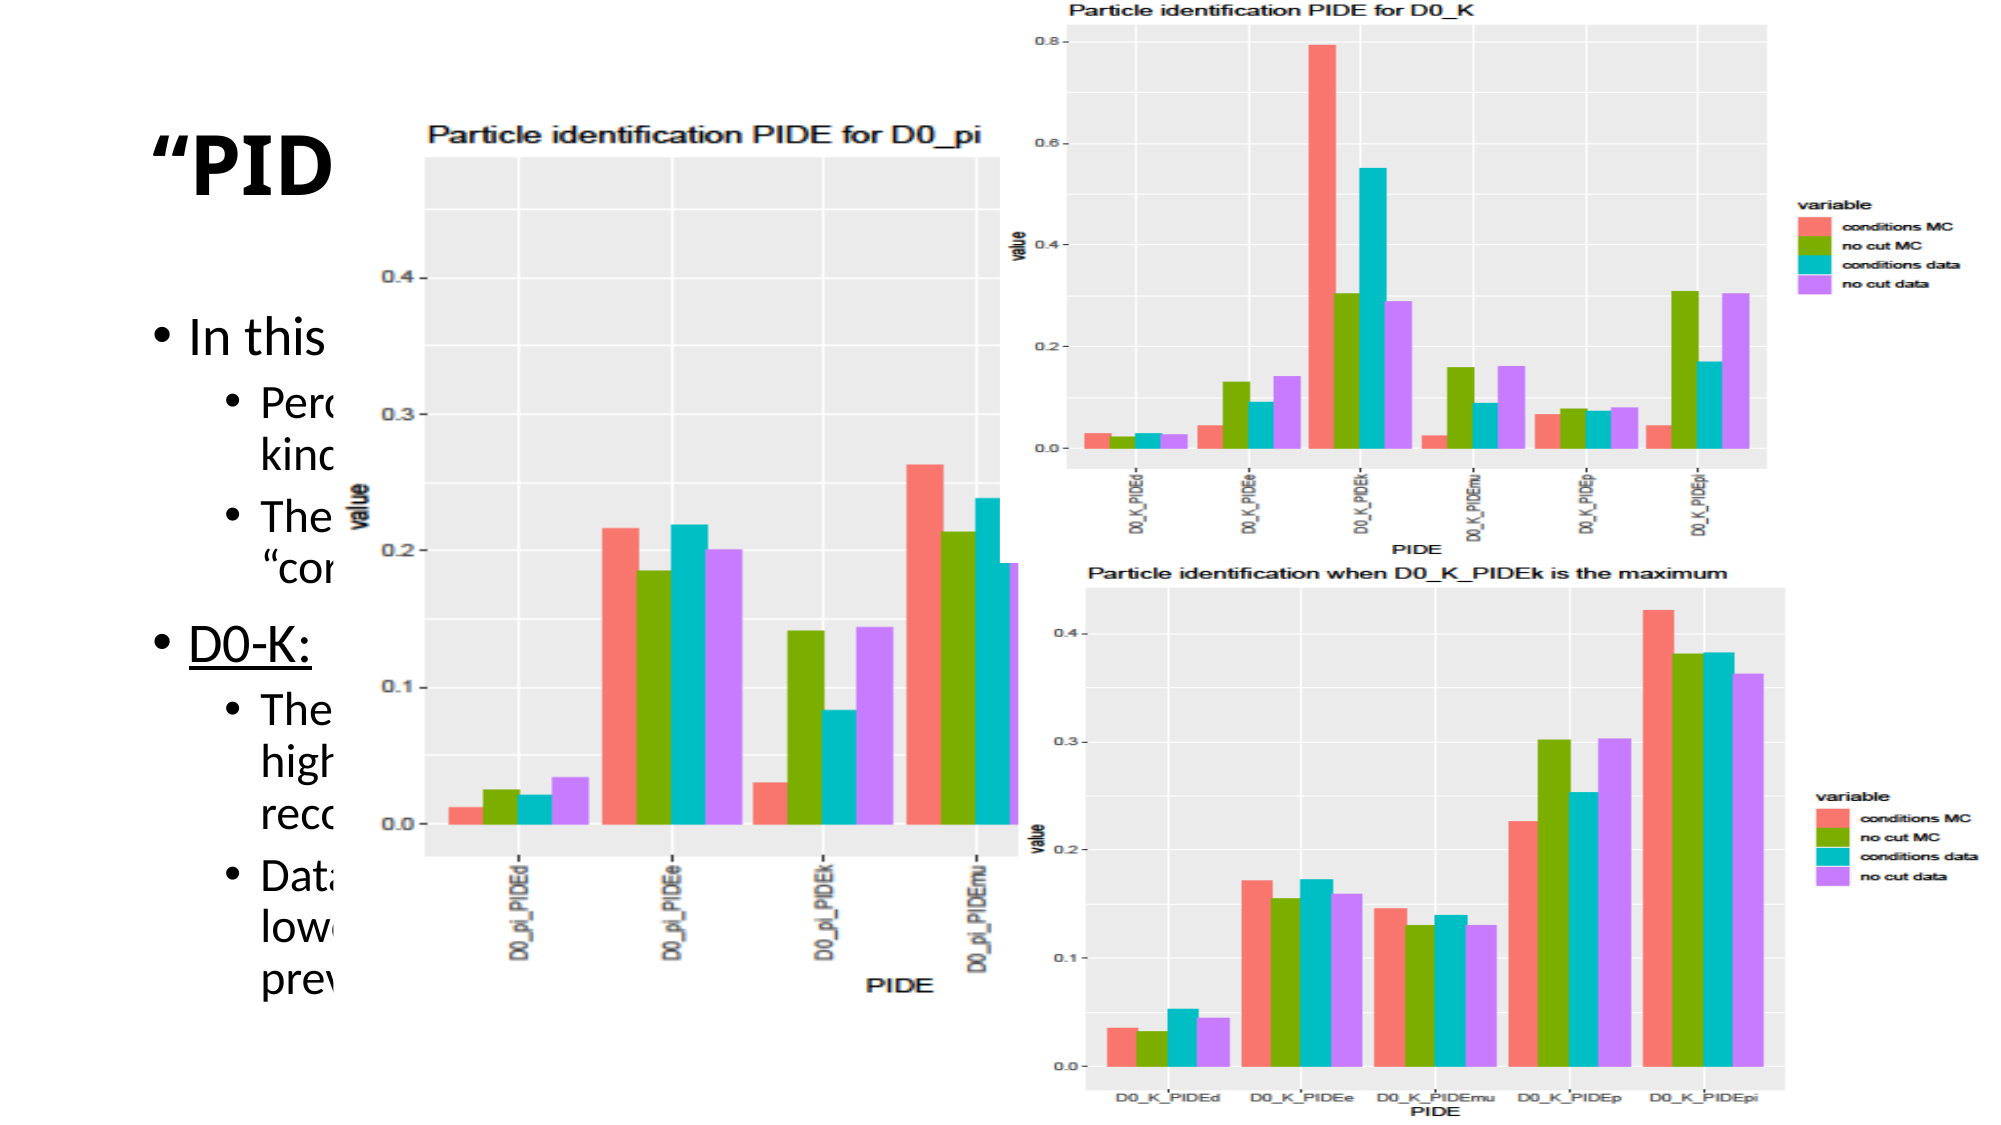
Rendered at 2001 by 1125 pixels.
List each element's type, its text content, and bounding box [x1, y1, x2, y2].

title “PIDE”-Misidentification [137, 59, 999, 278]
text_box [333, 117, 1018, 1007]
list In this bar plots are reported: Percentage of identification of the 6 kind of particles; (upper) The second highest when the “correct” PIDE is the maximum; D0-K: The K after the selection has a very high percentage of right reconstruction; Data K reconstruction percentage is lower than MC in agreement with previous graphs; [137, 299, 1000, 1014]
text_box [999, 0, 1982, 563]
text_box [1018, 562, 2000, 1125]
